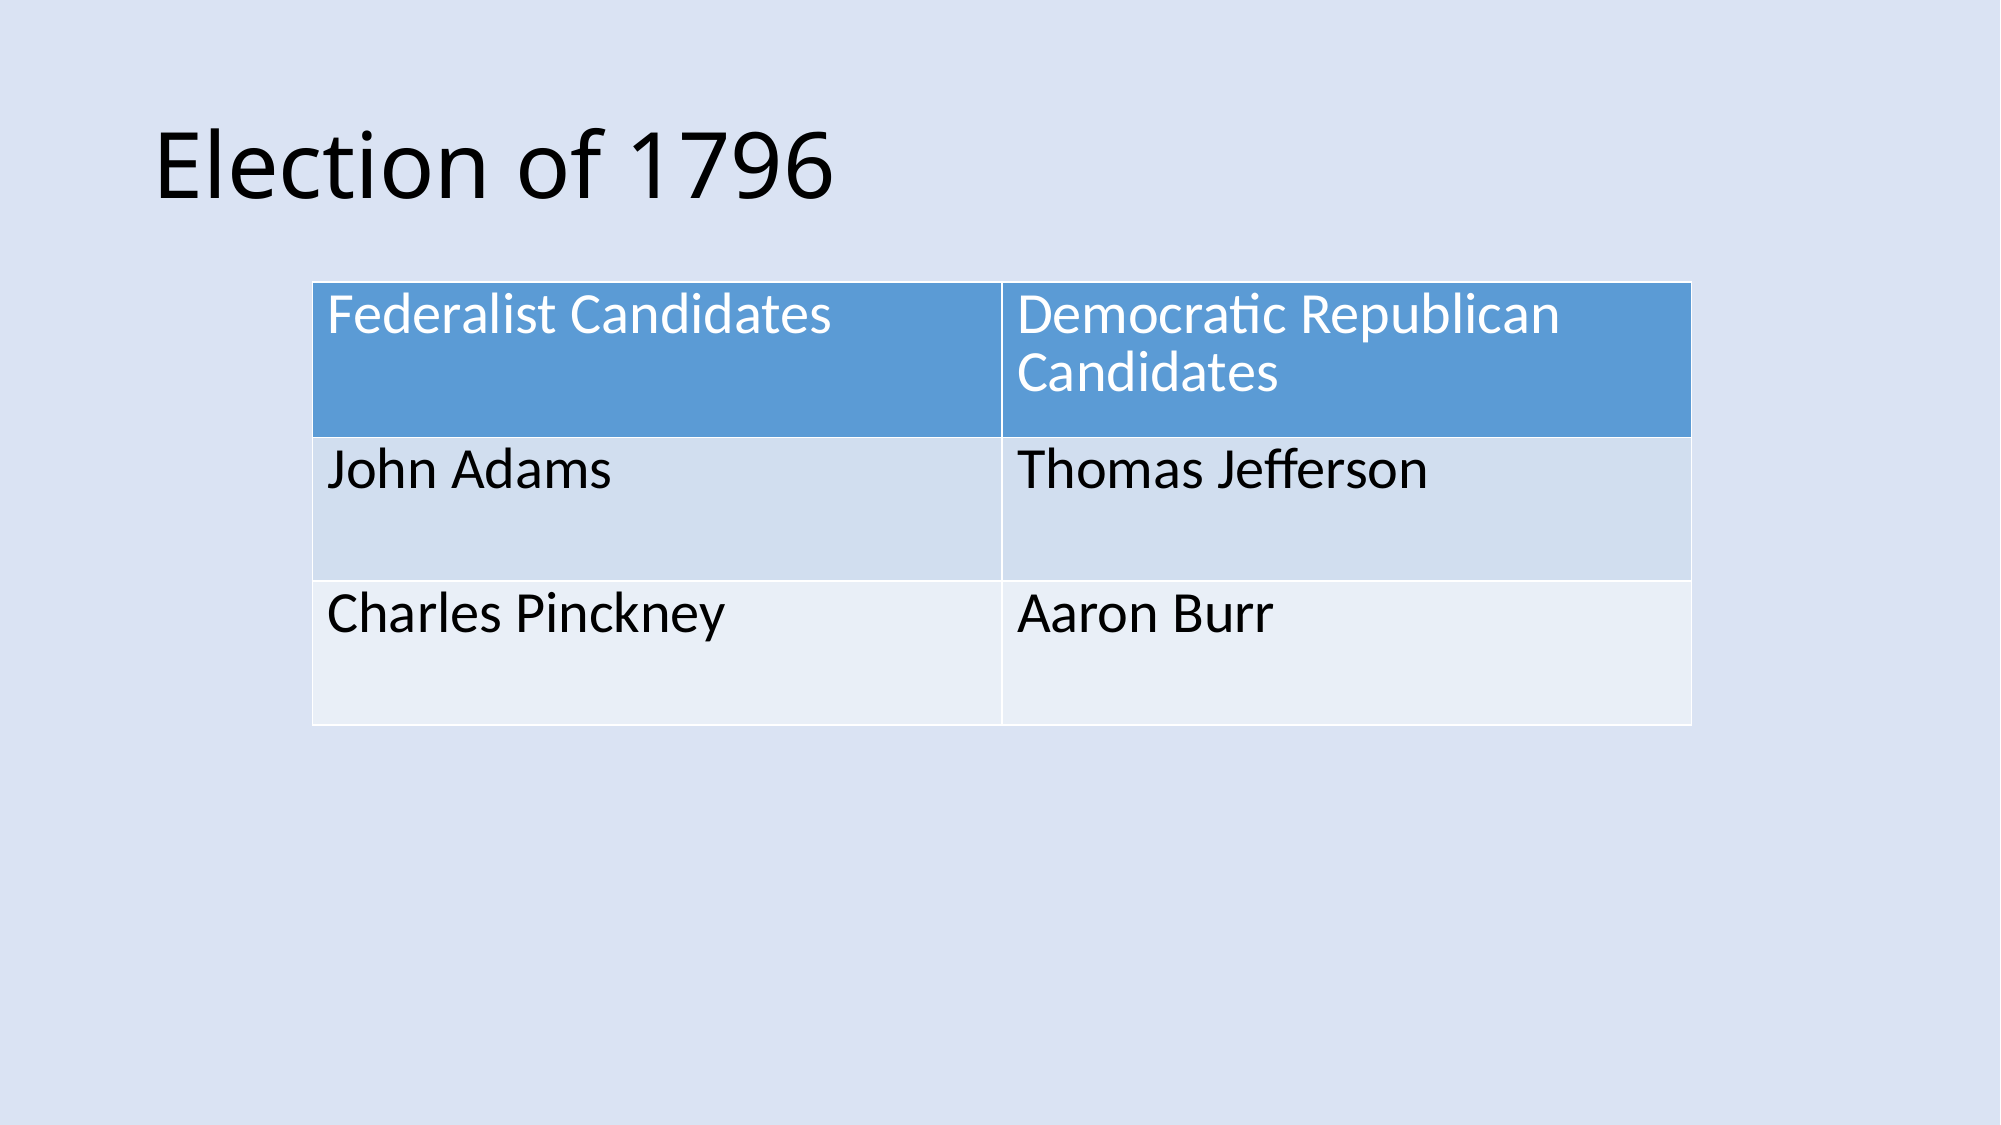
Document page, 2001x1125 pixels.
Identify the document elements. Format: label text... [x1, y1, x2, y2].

table_cell John Adams [313, 438, 1001, 580]
table_cell Aaron Burr [1003, 582, 1691, 724]
table_cell Thomas Jefferson [1003, 438, 1691, 580]
table_cell Charles Pinckney [313, 582, 1001, 724]
title Election of 1796 [137, 59, 1863, 278]
table_header Federalist Candidates [313, 283, 1001, 437]
table_header Democratic Republican Candidates [1003, 283, 1691, 437]
